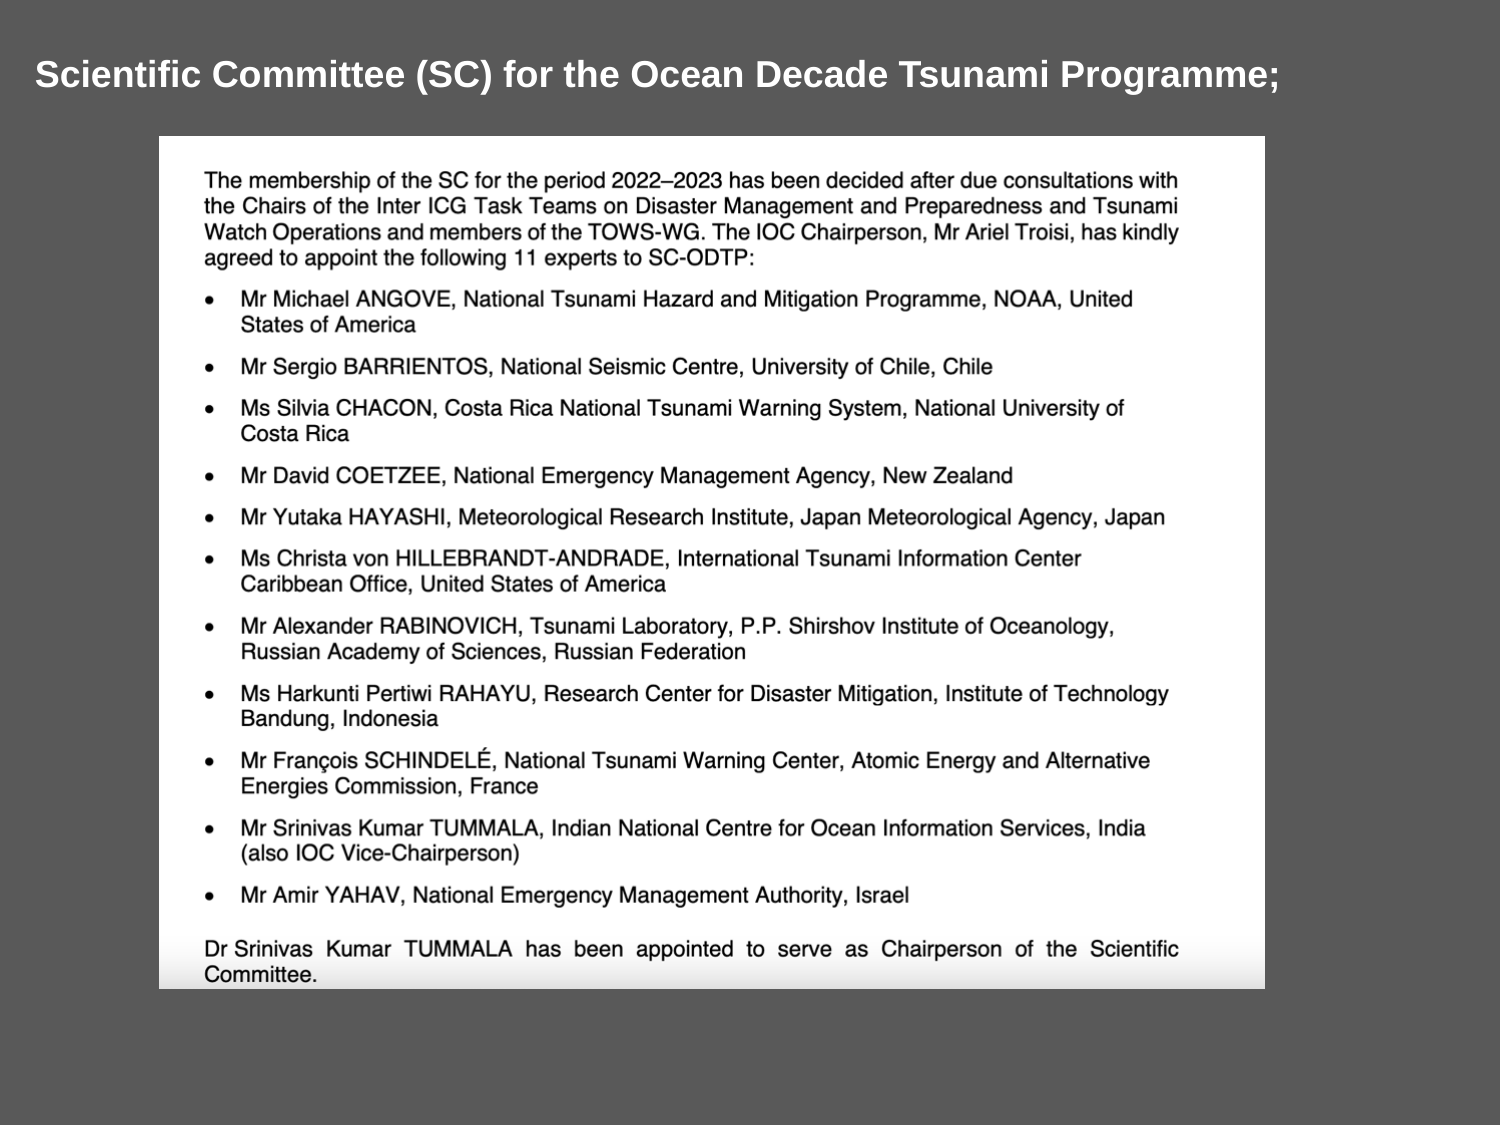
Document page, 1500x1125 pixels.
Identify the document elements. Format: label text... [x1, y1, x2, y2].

text_box Scientific Committee (SC) for the Ocean Decade Tsunami Programme; [19, 42, 1308, 103]
picture [159, 136, 1265, 989]
